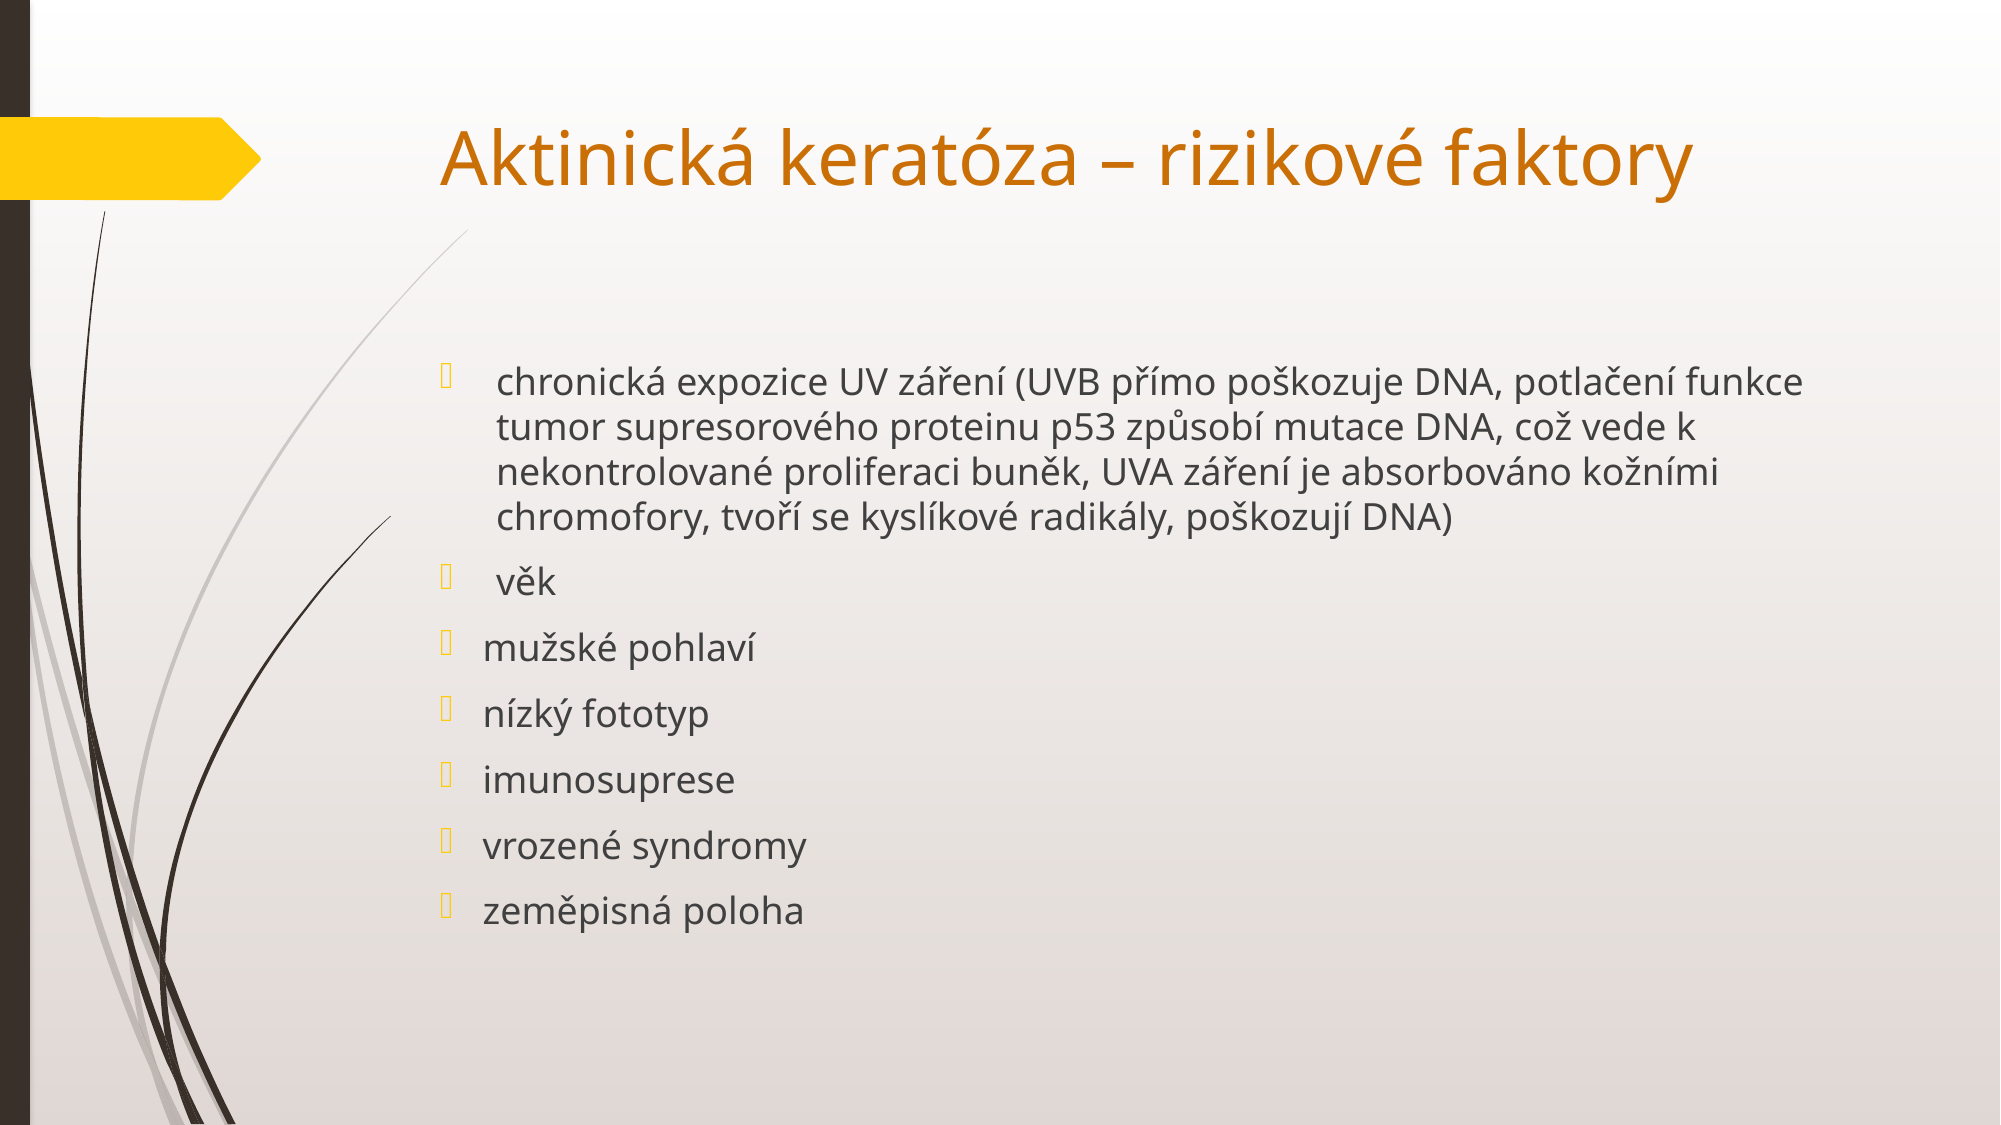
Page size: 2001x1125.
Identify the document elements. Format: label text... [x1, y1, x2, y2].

list chronická expozice UV záření (UVB přímo poškozuje DNA, potlačení funkce tumor supresorového proteinu p53 způsobí mutace DNA, což vede k nekontrolované proliferaci buněk, UVA záření je absorbováno kožními chromofory, tvoří se kyslíkové radikály, poškozují DNA) věk mužské pohlaví nízký fototyp imunosuprese vrozené syndromy zeměpisná poloha [424, 350, 1888, 970]
title Aktinická keratóza – rizikové faktory [425, 102, 1888, 313]
